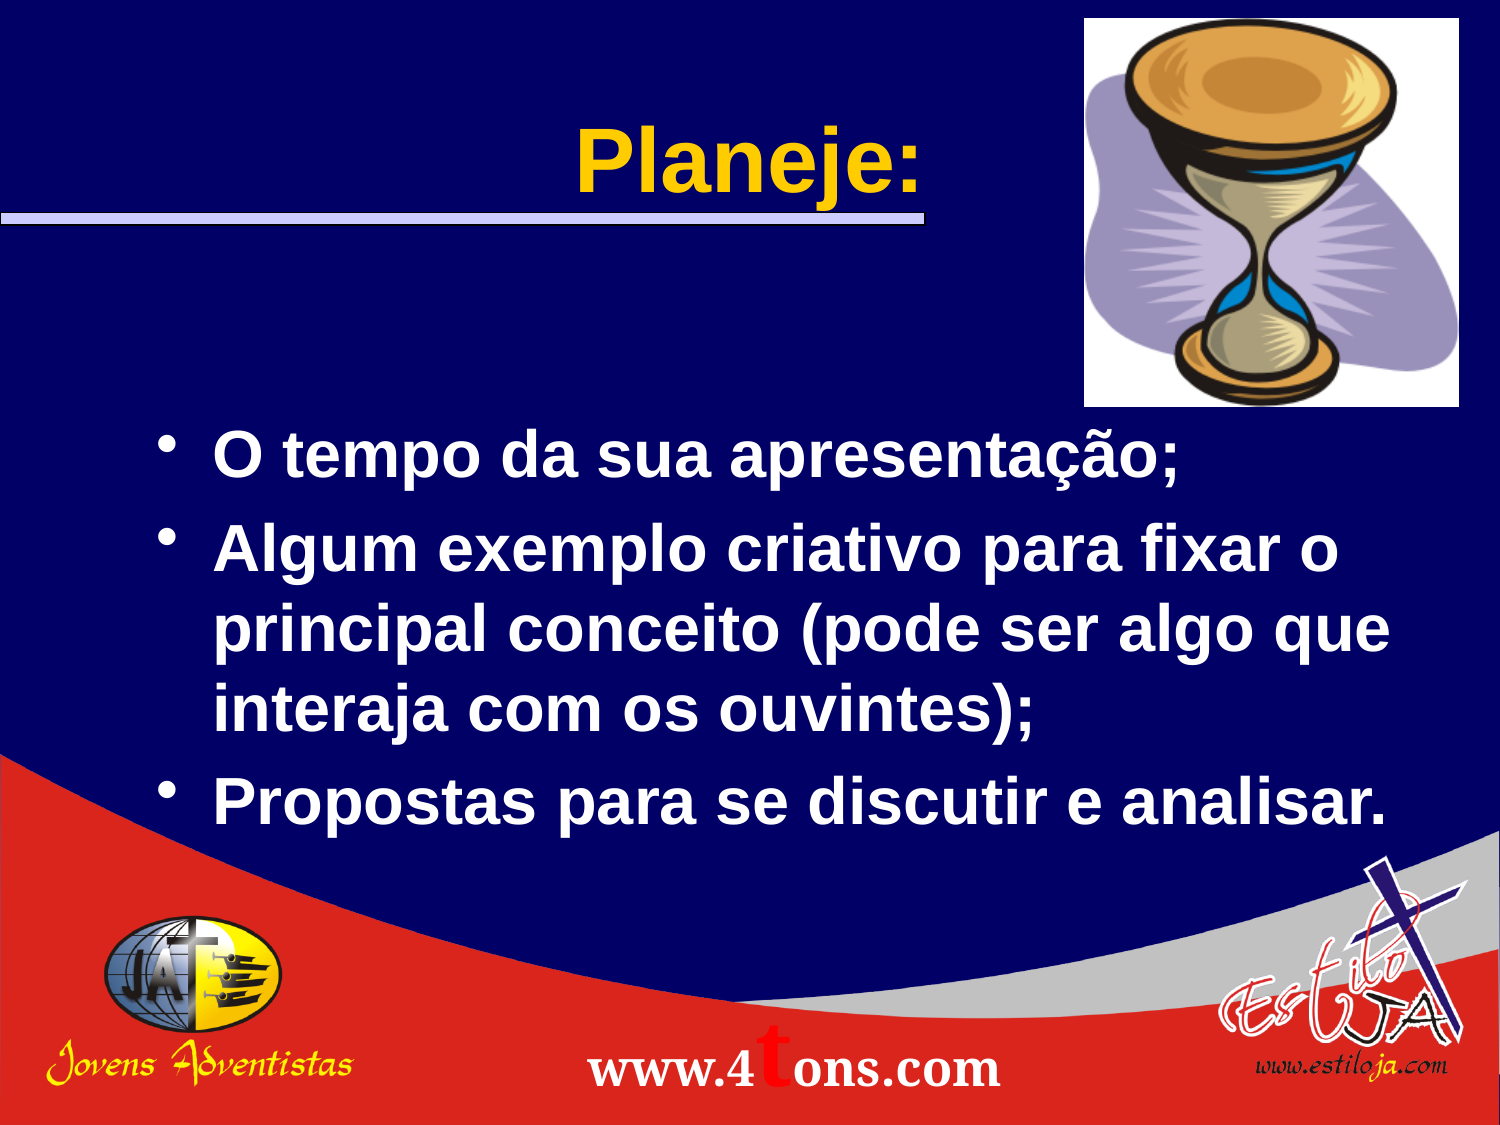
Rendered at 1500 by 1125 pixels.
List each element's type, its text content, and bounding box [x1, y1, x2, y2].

list O tempo da sua apresentação; Algum exemplo criativo para fixar o principal conceito (pode ser algo que interaja com os ouvintes); Propostas para se discutir e analisar. [140, 403, 1471, 752]
picture [1084, 18, 1460, 407]
text_box [0, 212, 925, 225]
title Planeje: [112, 99, 1079, 213]
picture [0, 754, 1500, 1125]
